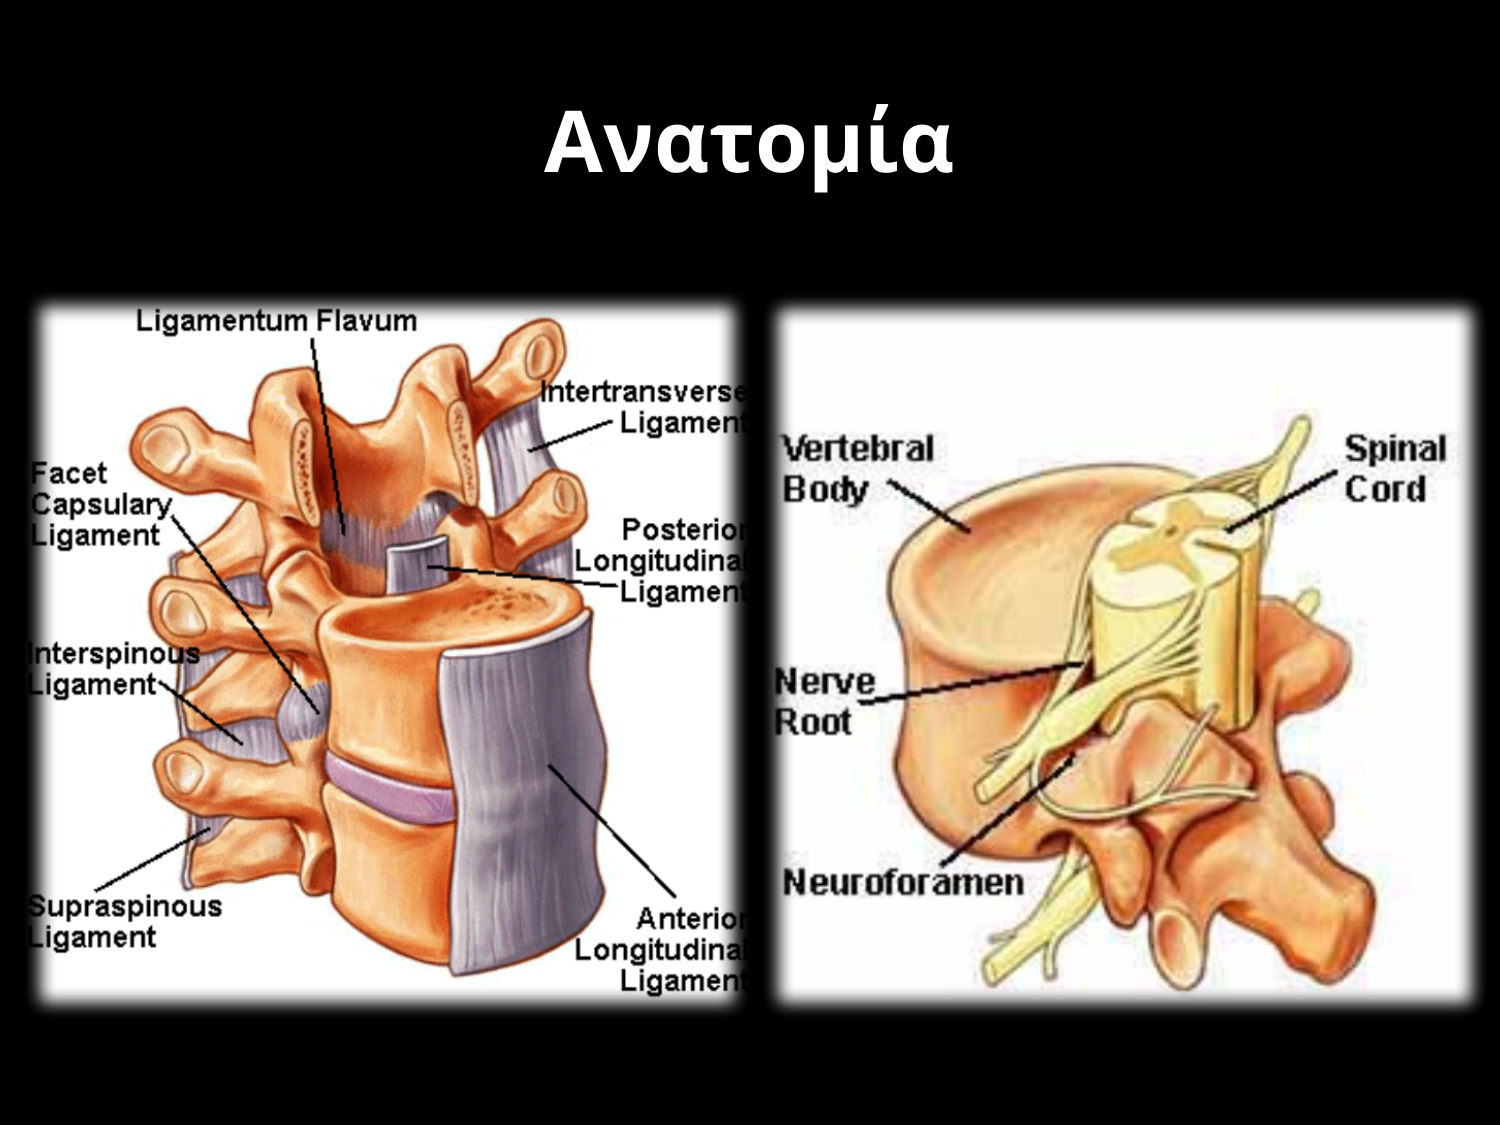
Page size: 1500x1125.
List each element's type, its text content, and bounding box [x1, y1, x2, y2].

title Ανατομία [75, 45, 1425, 233]
picture [23, 289, 751, 1020]
picture [761, 292, 1489, 1020]
